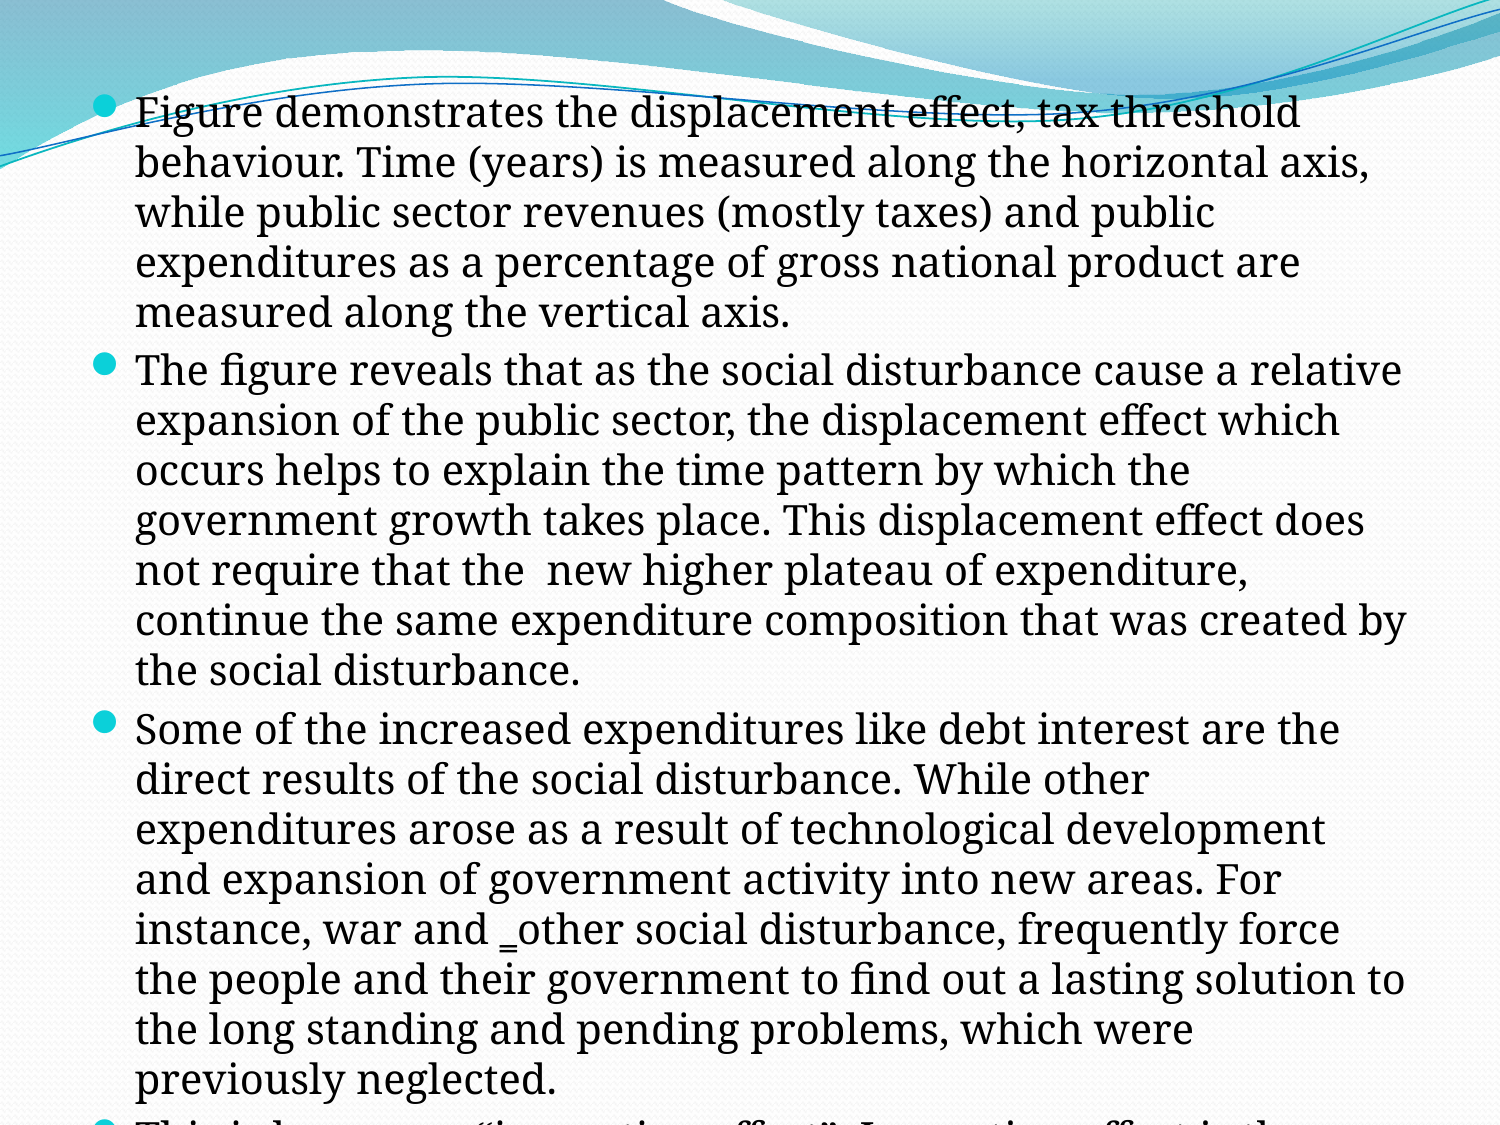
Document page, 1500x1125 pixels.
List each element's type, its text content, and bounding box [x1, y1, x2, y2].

list Figure demonstrates the displacement effect, tax threshold behaviour. Time (years) is measured along the horizontal axis, while public sector revenues (mostly taxes) and public expenditures as a percentage of gross national product are measured along the vertical axis. The figure reveals that as the social disturbance cause a relative expansion of the public sector, the displacement effect which occurs helps to explain the time pattern by which the government growth takes place. This displacement effect does not require that the new higher plateau of expenditure, continue the same expenditure composition that was created by the social disturbance. Some of the increased expenditures like debt interest are the direct results of the social disturbance. While other expenditures arose as a result of technological development and expansion of government activity into new areas. For instance, war and ‗other social disturbance, frequently force the people and their government to find out a lasting solution to the long standing and pending problems, which were previously neglected. This is known as “inspection effect”. Inspection effect is the inadequacy of revenue in comparison with the ‗required‘ public expenditure. [75, 78, 1425, 1094]
